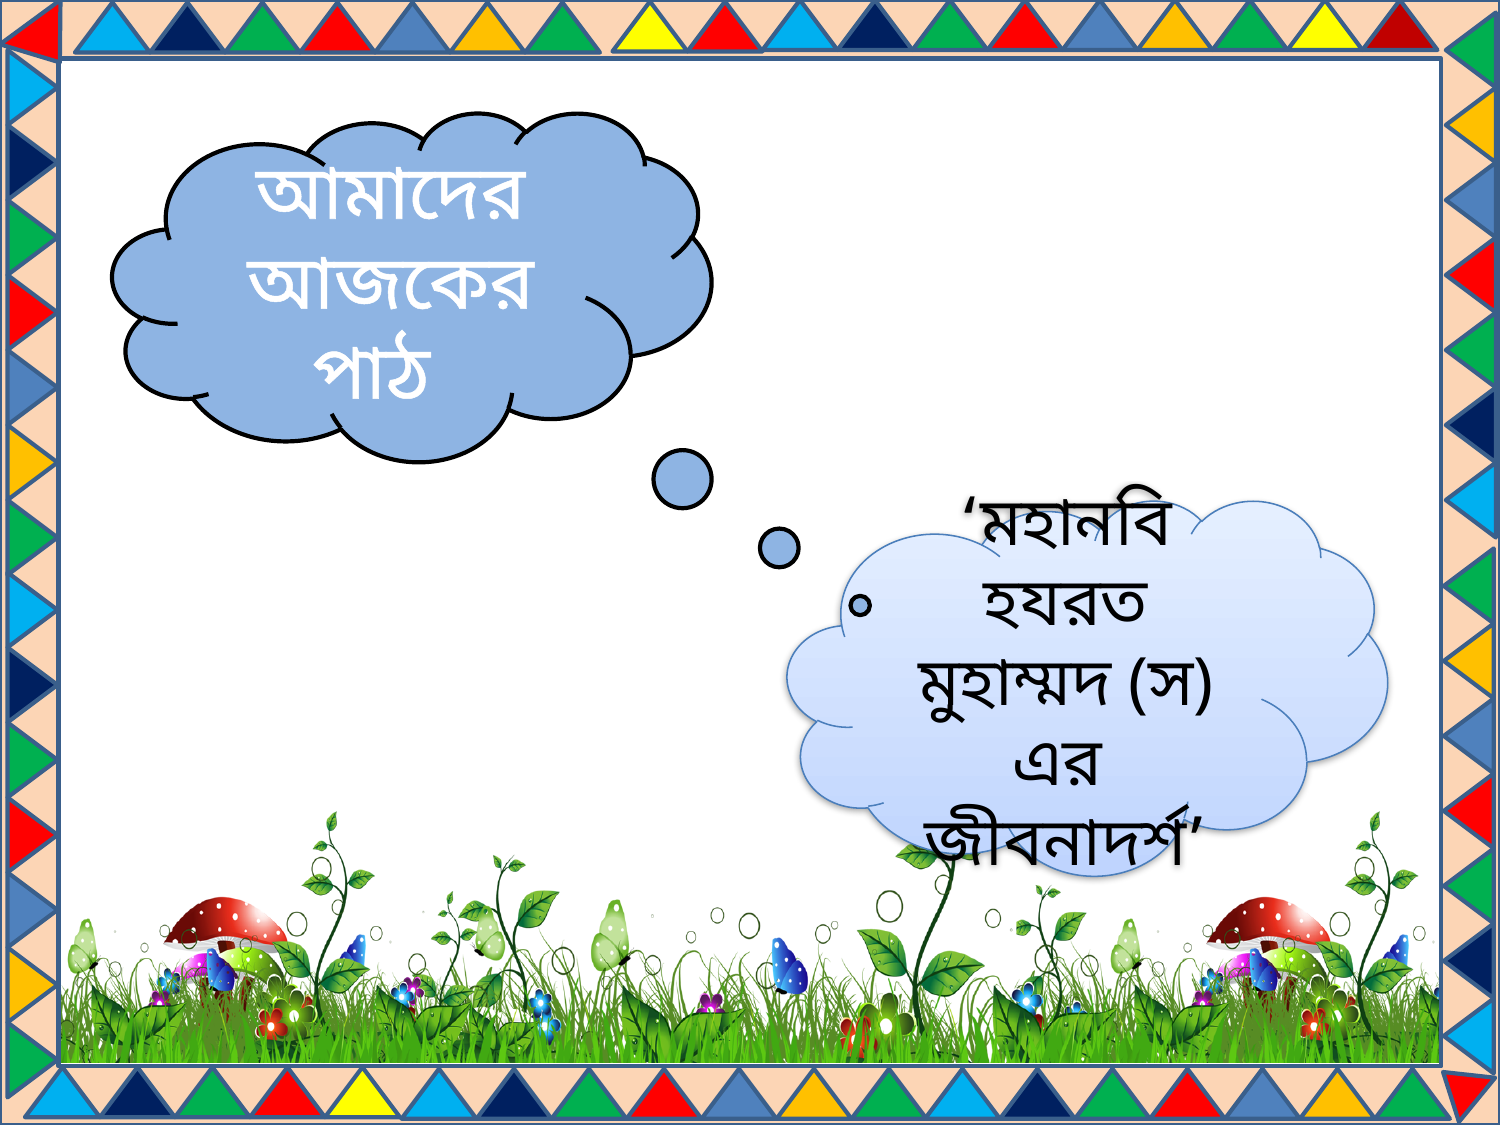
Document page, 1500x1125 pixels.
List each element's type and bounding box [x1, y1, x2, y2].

text_box [112, 112, 1388, 876]
text_box [0, 0, 1500, 1125]
